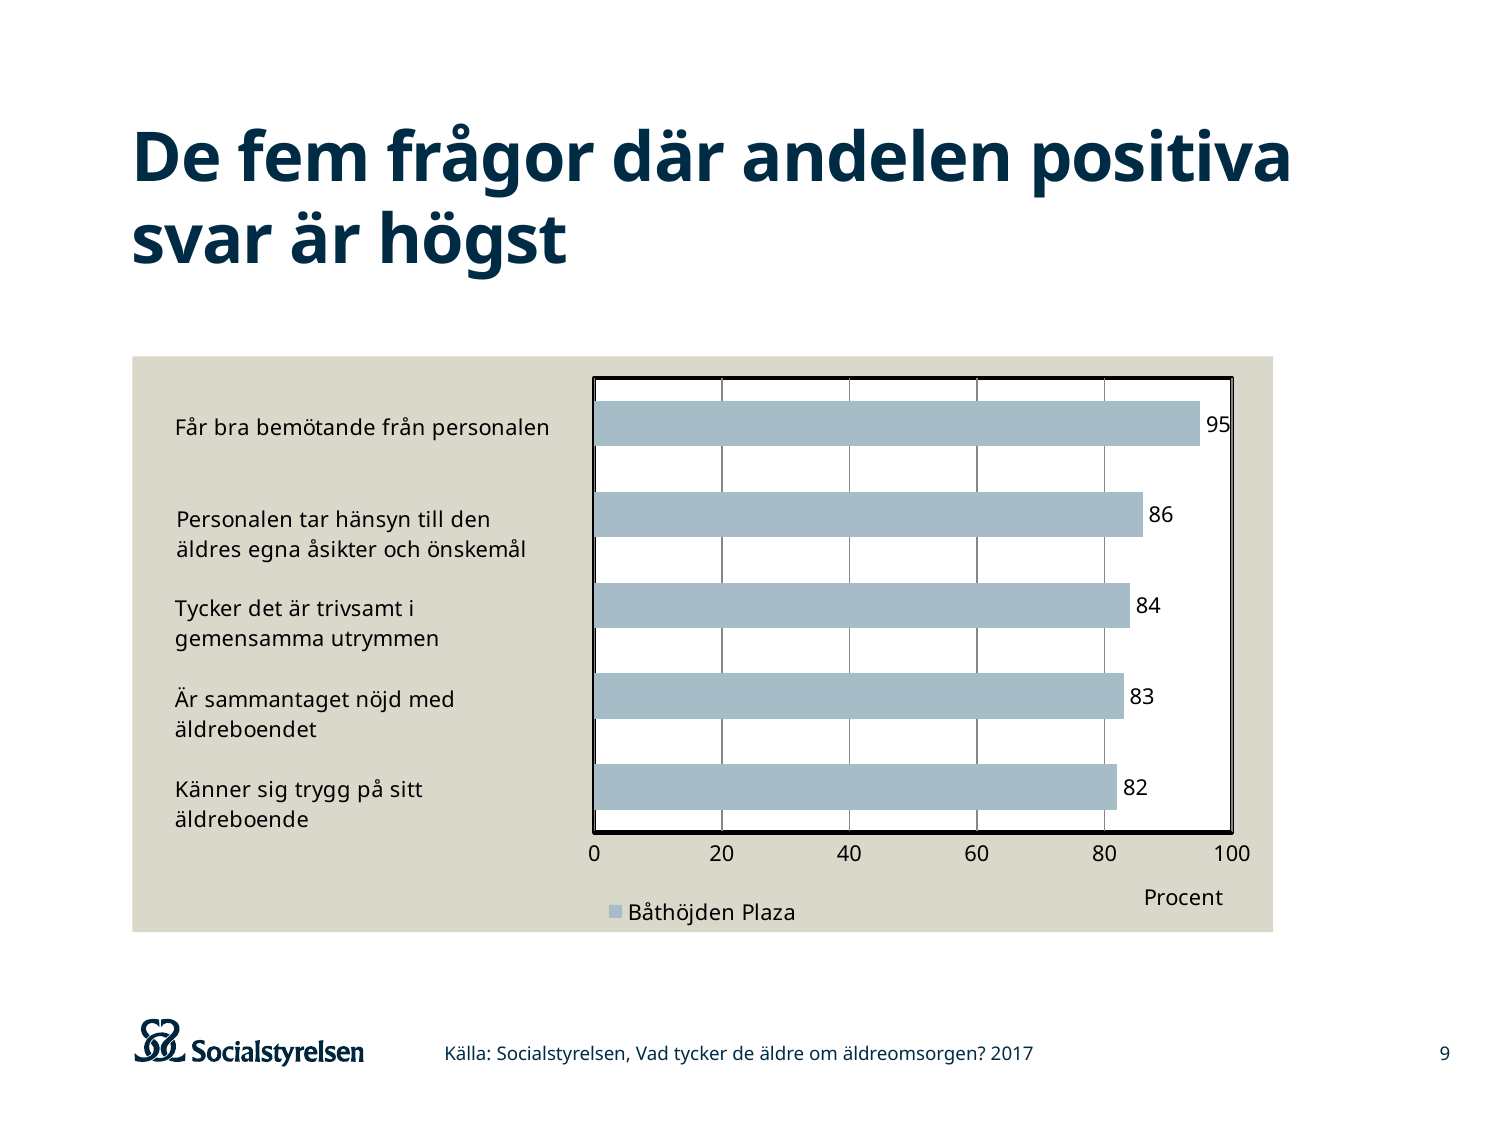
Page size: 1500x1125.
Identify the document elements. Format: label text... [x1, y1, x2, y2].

chart [132, 356, 1274, 933]
footer Källa: Socialstyrelsen, Vad tycker de äldre om äldreomsorgen? 2017 [444, 1032, 1110, 1077]
slide_number 9 [1379, 1032, 1451, 1077]
title De fem frågor där andelen positiva svar är högst [131, 112, 1386, 326]
